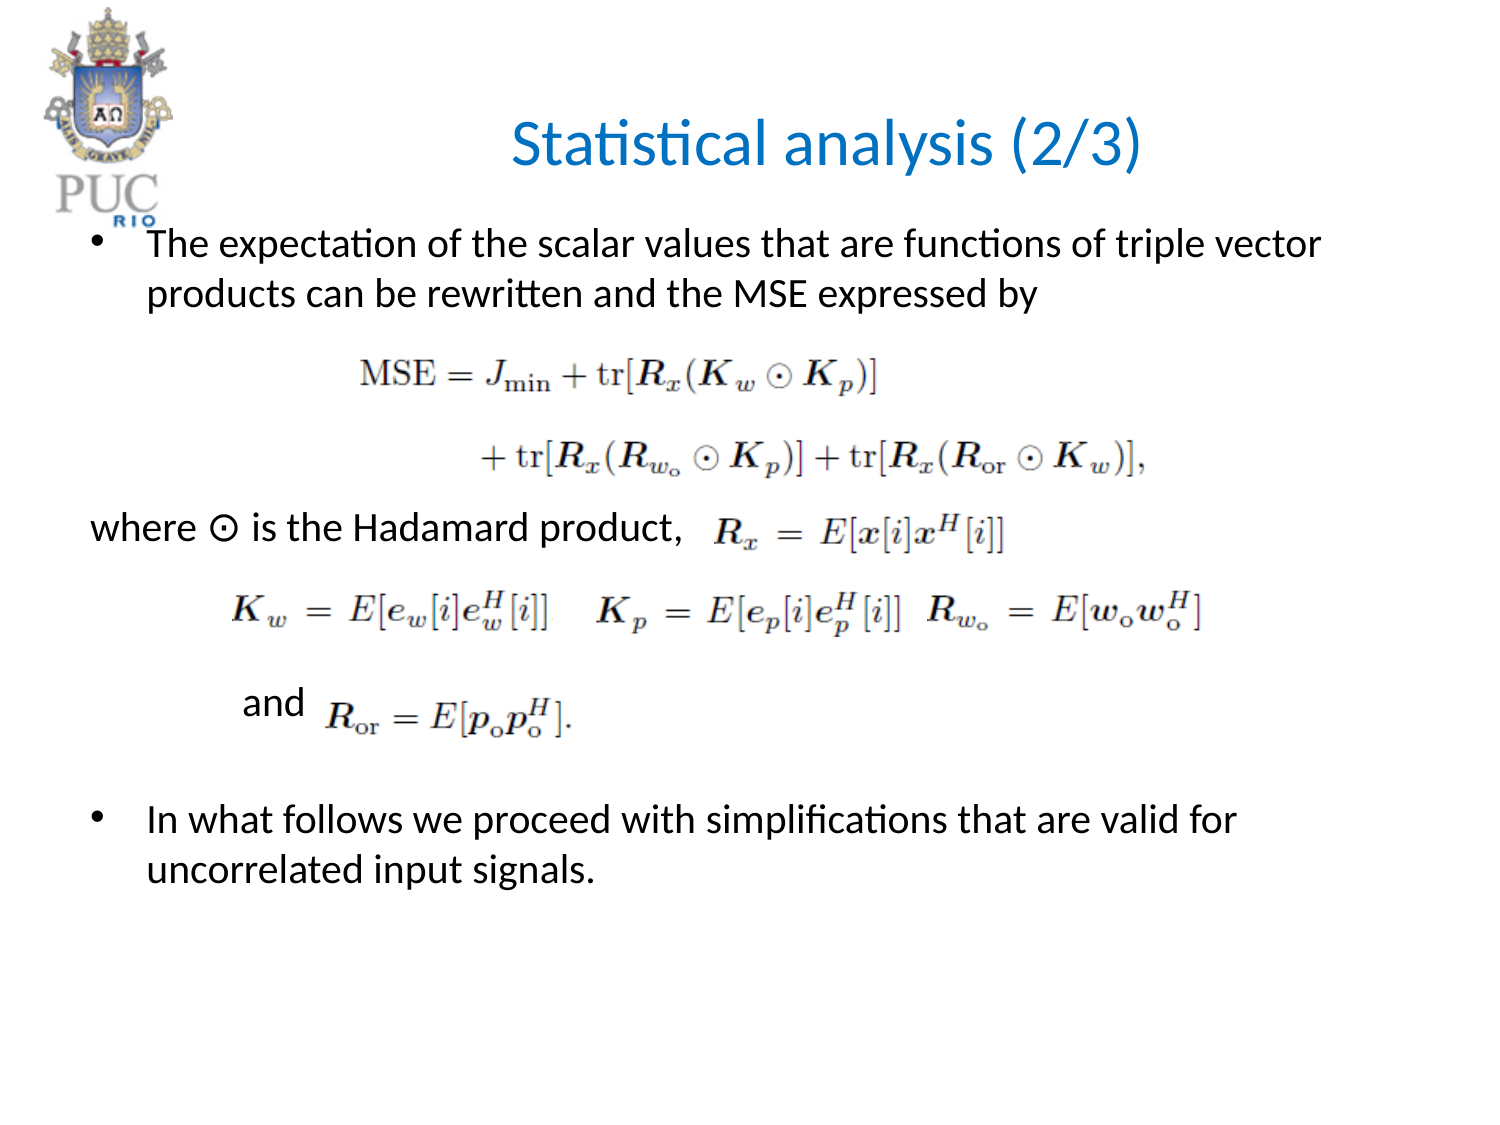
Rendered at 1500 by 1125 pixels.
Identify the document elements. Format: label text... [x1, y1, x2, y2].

list The expectation of the scalar values that are functions of triple vector products can be rewritten and the MSE expressed by where ⊙ is the Hadamard product, and In what follows we proceed with simplifications that are valid for uncorrelated input signals. [75, 208, 1425, 1071]
picture [324, 692, 572, 745]
picture [714, 503, 1007, 556]
picture [926, 580, 1204, 637]
picture [596, 585, 904, 637]
picture [41, 7, 173, 228]
picture [232, 586, 554, 637]
title Statistical analysis (2/3) [230, 45, 1425, 208]
picture [348, 349, 1152, 491]
